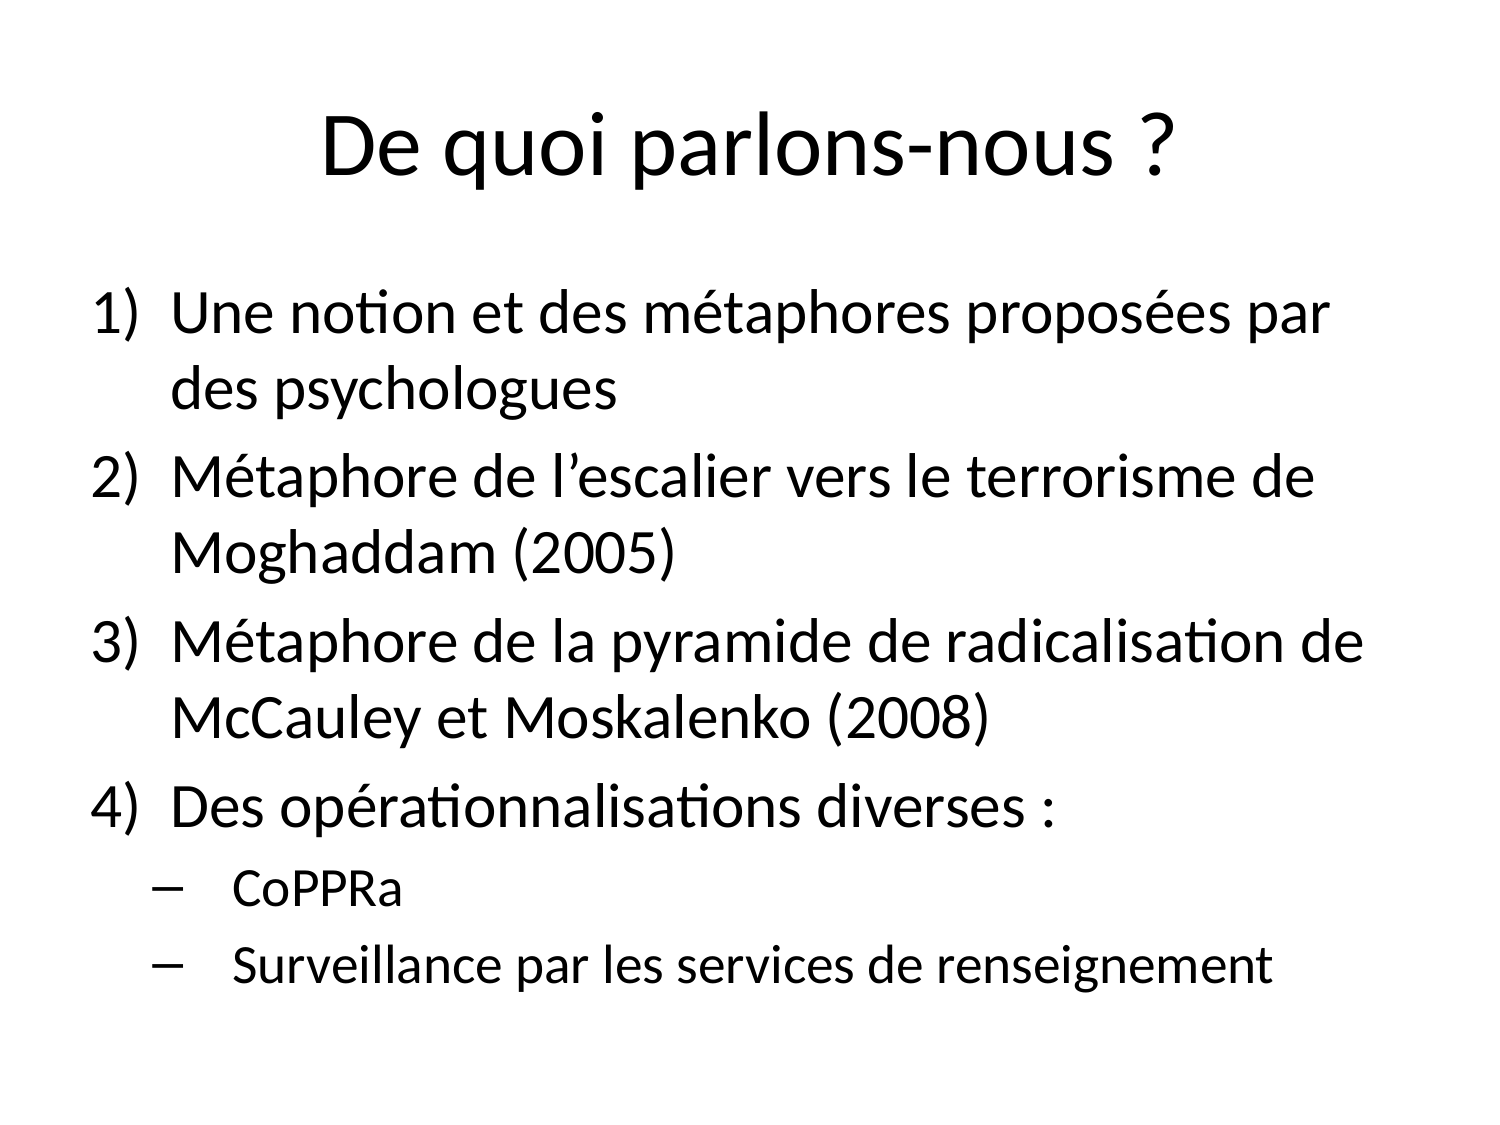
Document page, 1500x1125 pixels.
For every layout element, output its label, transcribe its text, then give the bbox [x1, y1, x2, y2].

list Une notion et des métaphores proposées par des psychologues Métaphore de l’escalier vers le terrorisme de Moghaddam (2005) Métaphore de la pyramide de radicalisation de McCauley et Moskalenko (2008) Des opérationnalisations diverses : CoPPRa Surveillance par les services de renseignement [75, 262, 1425, 1005]
title De quoi parlons-nous ? [75, 45, 1425, 233]
